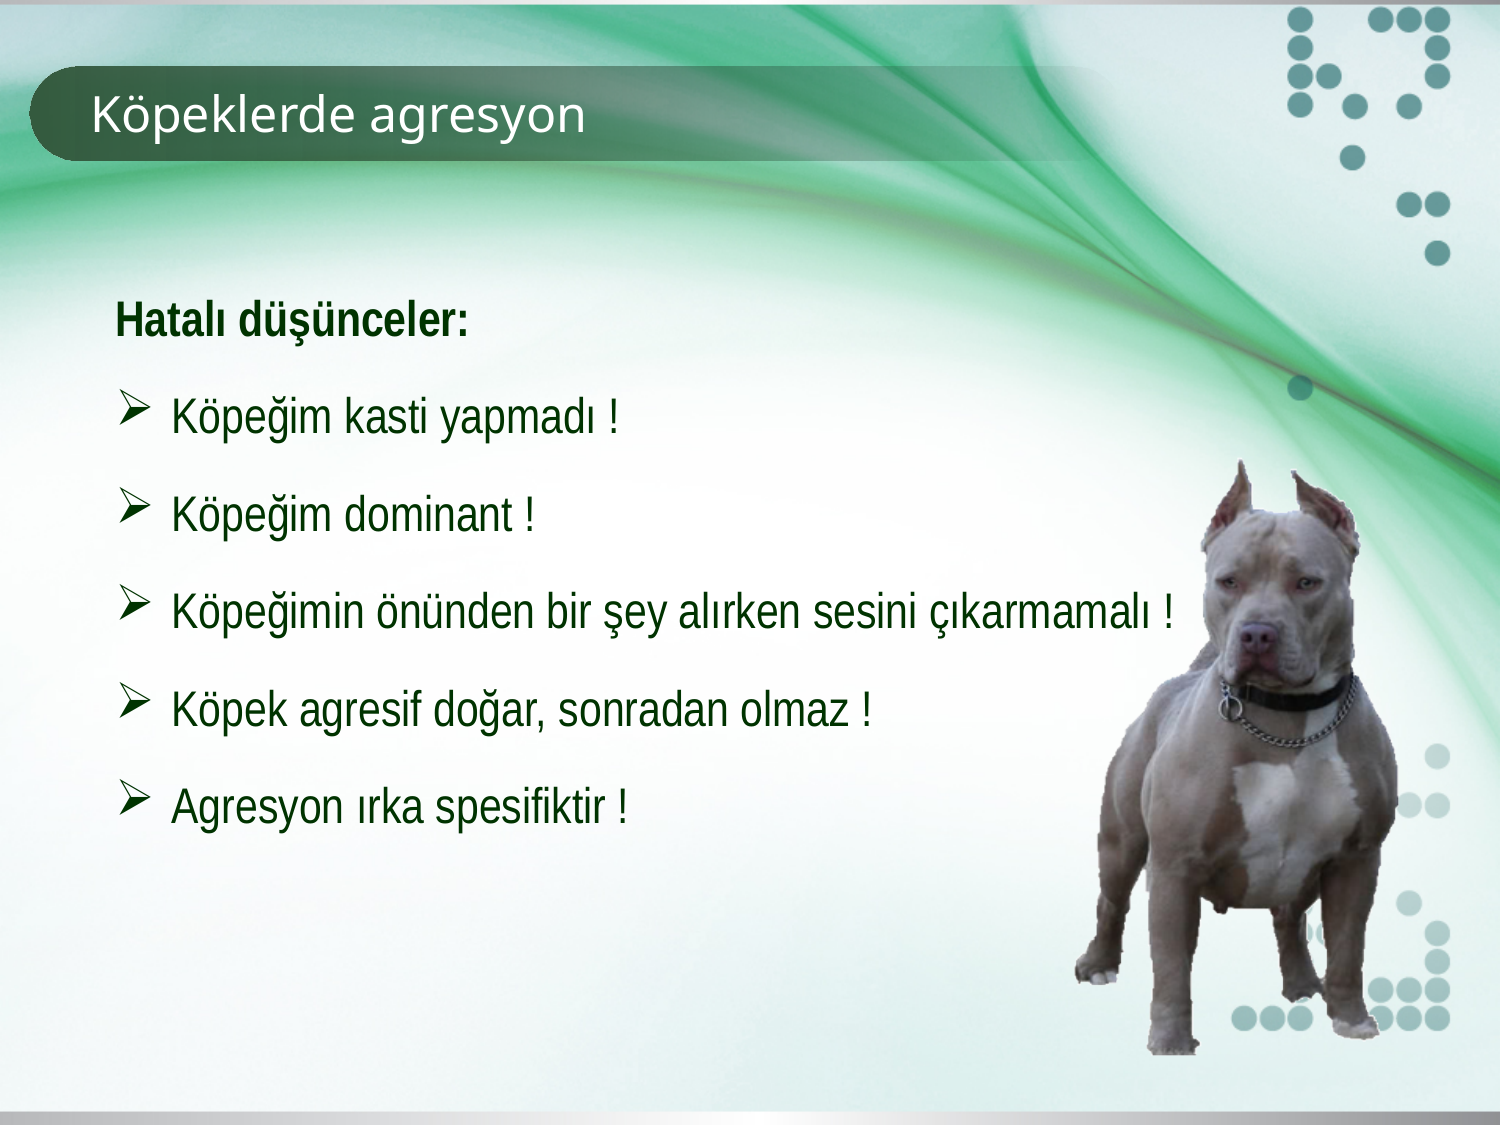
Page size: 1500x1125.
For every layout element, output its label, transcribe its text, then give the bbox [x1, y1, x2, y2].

text_box [29, 66, 74, 161]
list Hatalı düşünceler: Köpeğim kasti yapmadı ! Köpeğim dominant ! Köpeğimin önünden bir şey alırken sesini çıkarmamalı ! Köpek agresif doğar, sonradan olmaz ! Agresyon ırka spesifiktir ! [100, 278, 1467, 894]
title Köpeklerde agresyon [74, 63, 1426, 162]
picture [0, 0, 1500, 1125]
